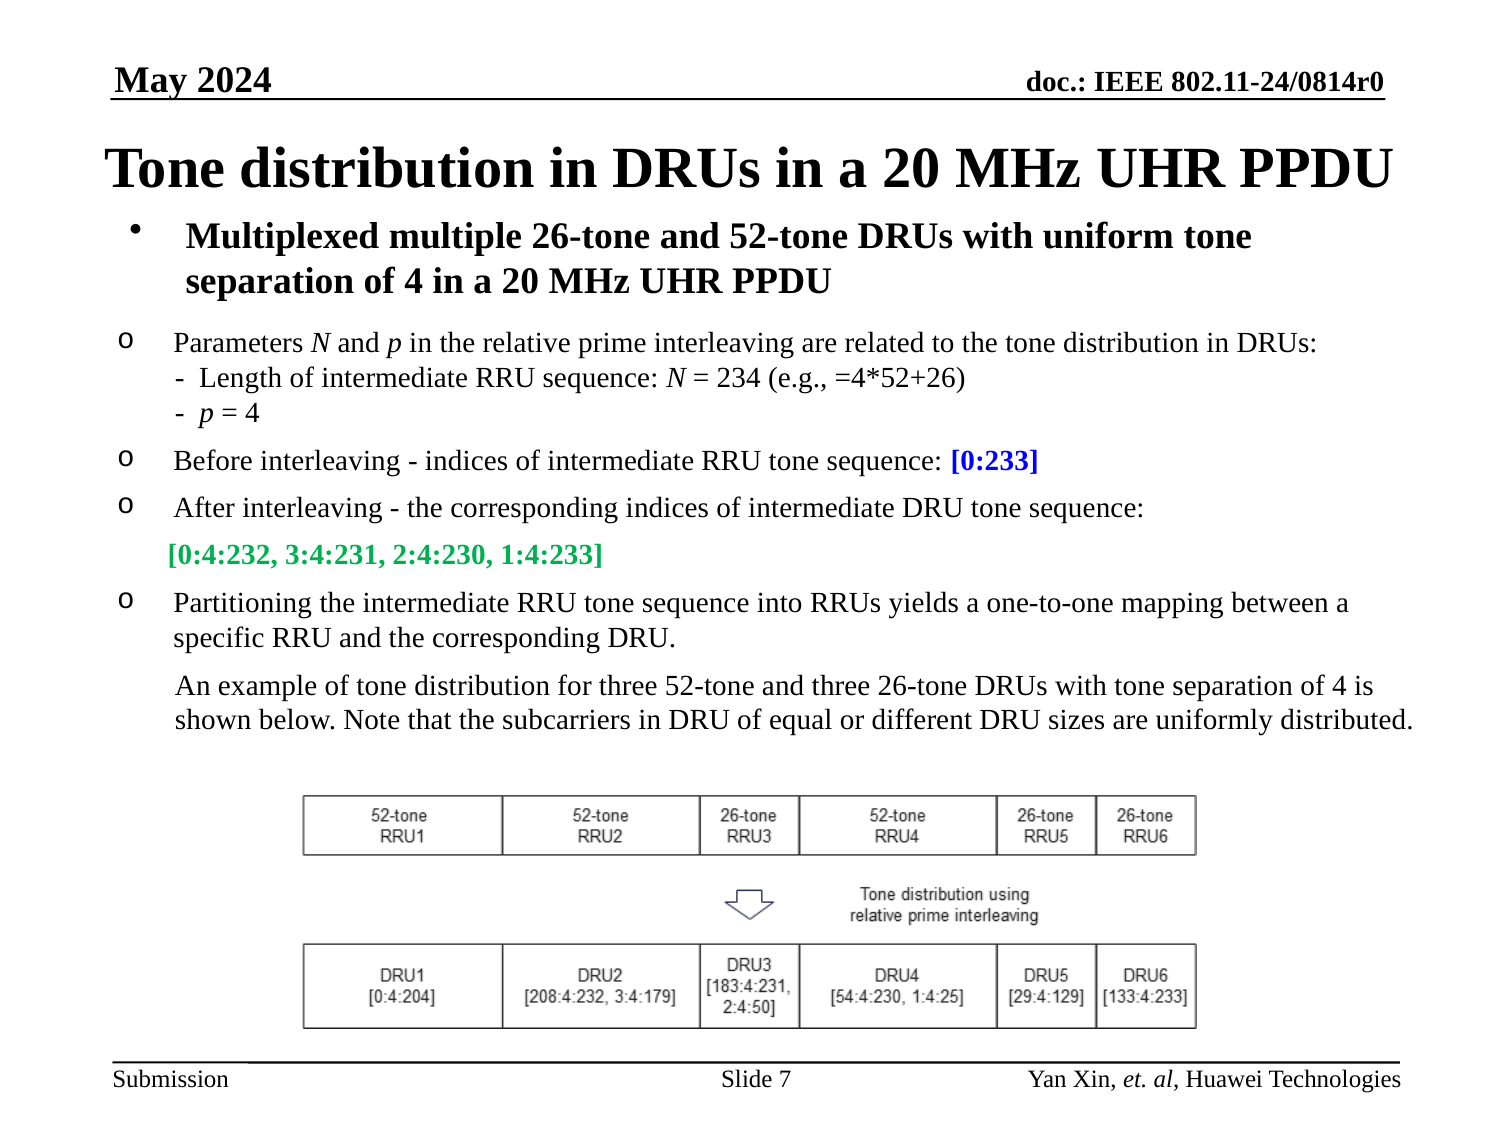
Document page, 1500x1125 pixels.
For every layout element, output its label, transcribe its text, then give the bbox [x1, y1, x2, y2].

picture [302, 794, 1198, 1029]
text_box Parameters N and p in the relative prime interleaving are related to the tone distribution in DRUs: - Length of intermediate RRU sequence: N = 234 (e.g., =4*52+26) - p = 4 Before interleaving - indices of intermediate RRU tone sequence: [0:233] After interleaving - the corresponding indices of intermediate DRU tone sequence: [0:4:232, 3:4:231, 2:4:230, 1:4:233] Partitioning the intermediate RRU tone sequence into RRUs yields a one-to-one mapping between a specific RRU and the corresponding DRU. An example of tone distribution for three 52-tone and three 26-tone DRUs with tone separation of 4 is shown below. Note that the subcarriers in DRU of equal or different DRU sizes are uniformly distributed. [101, 316, 1438, 778]
slide_number Slide 7 [712, 1061, 800, 1093]
footer Yan Xin, et. al, Huawei Technologies [1023, 1061, 1402, 1093]
title Tone distribution in DRUs in a 20 MHz UHR PPDU [37, 99, 1463, 228]
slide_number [114, 54, 274, 101]
text_box Multiplexed multiple 26-tone and 52-tone DRUs with uniform tone separation of 4 in a 20 MHz UHR PPDU [114, 203, 1426, 314]
